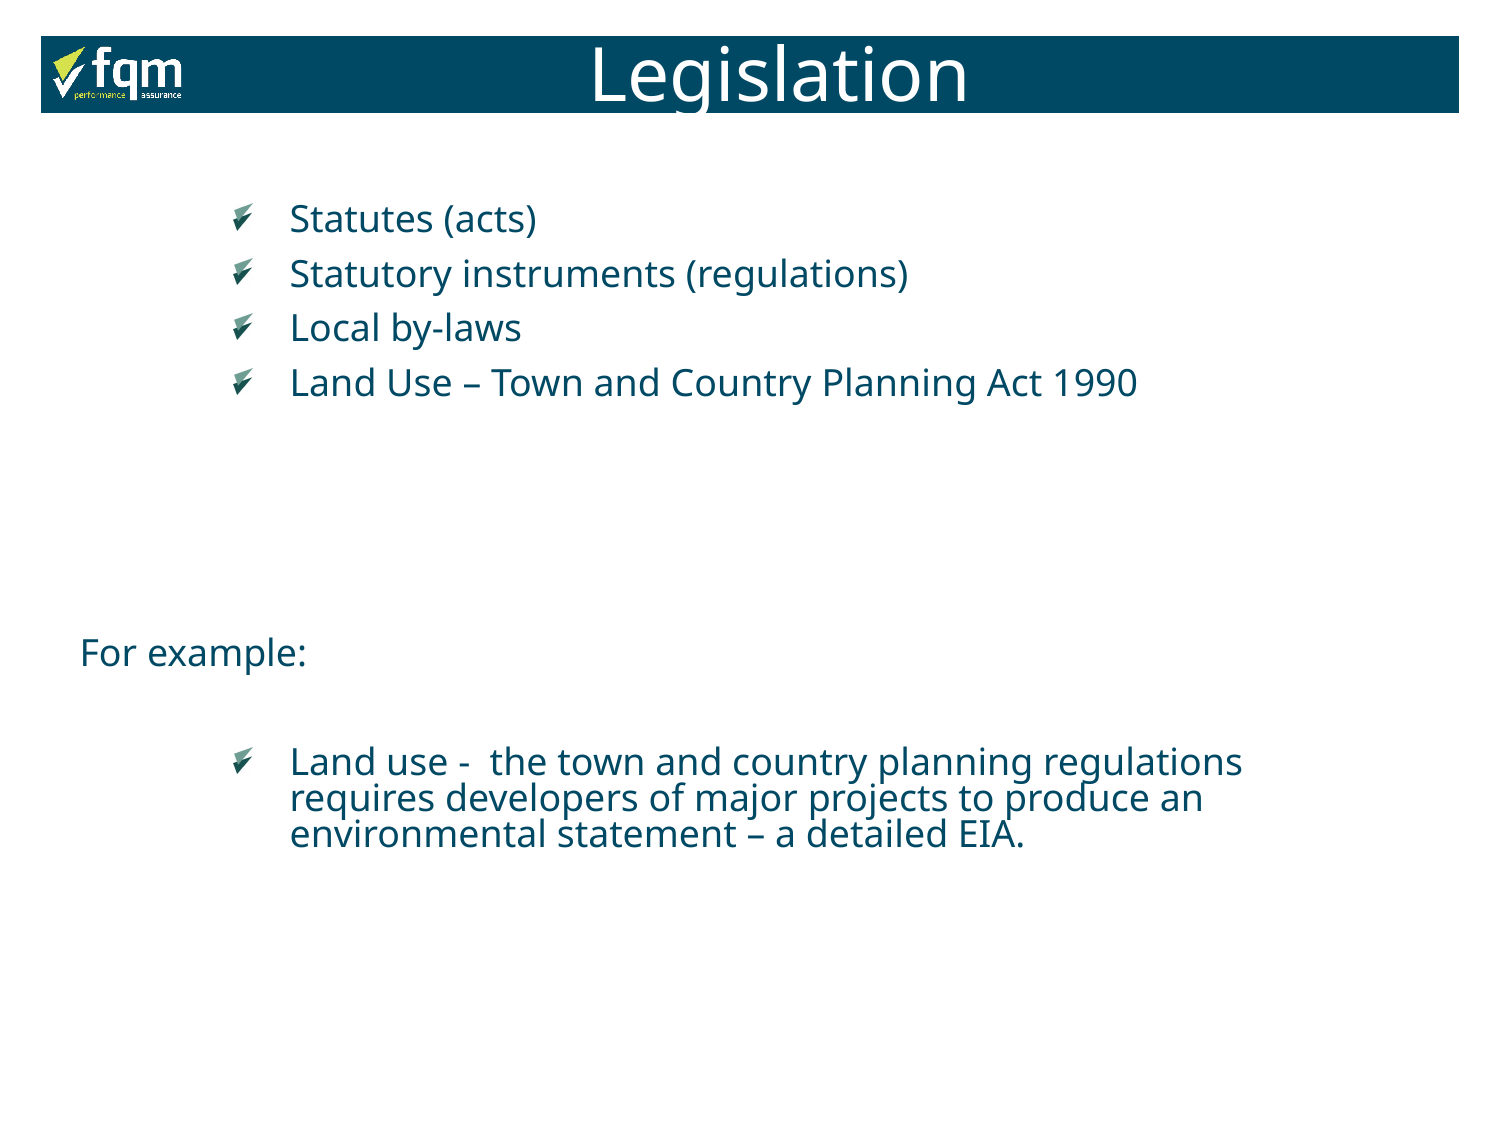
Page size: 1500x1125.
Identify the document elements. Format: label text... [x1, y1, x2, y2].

text_box For example: [64, 621, 408, 682]
picture [722, 46, 728, 53]
picture [233, 313, 253, 340]
text_box Land use - the town and country planning regulations requires developers of major projects to produce an environmental statement – a detailed EIA. [218, 739, 1392, 863]
text_box Statutes (acts) Statutory instruments (regulations) Local by-laws Land Use – Town and Country Planning Act 1990 [218, 196, 1258, 412]
picture [722, 61, 727, 100]
picture [55, 49, 82, 79]
picture [142, 60, 181, 86]
picture [866, 61, 871, 100]
picture [114, 60, 136, 100]
picture [596, 48, 625, 100]
picture [55, 67, 81, 96]
picture [739, 61, 767, 101]
picture [233, 258, 253, 285]
picture [93, 47, 111, 86]
picture [883, 61, 919, 101]
picture [233, 368, 253, 395]
picture [233, 203, 253, 231]
picture [632, 61, 665, 101]
picture [794, 61, 825, 101]
picture [674, 61, 708, 113]
picture [778, 45, 783, 100]
picture [866, 46, 872, 53]
picture [931, 61, 964, 100]
picture [834, 52, 857, 101]
picture [233, 747, 253, 774]
